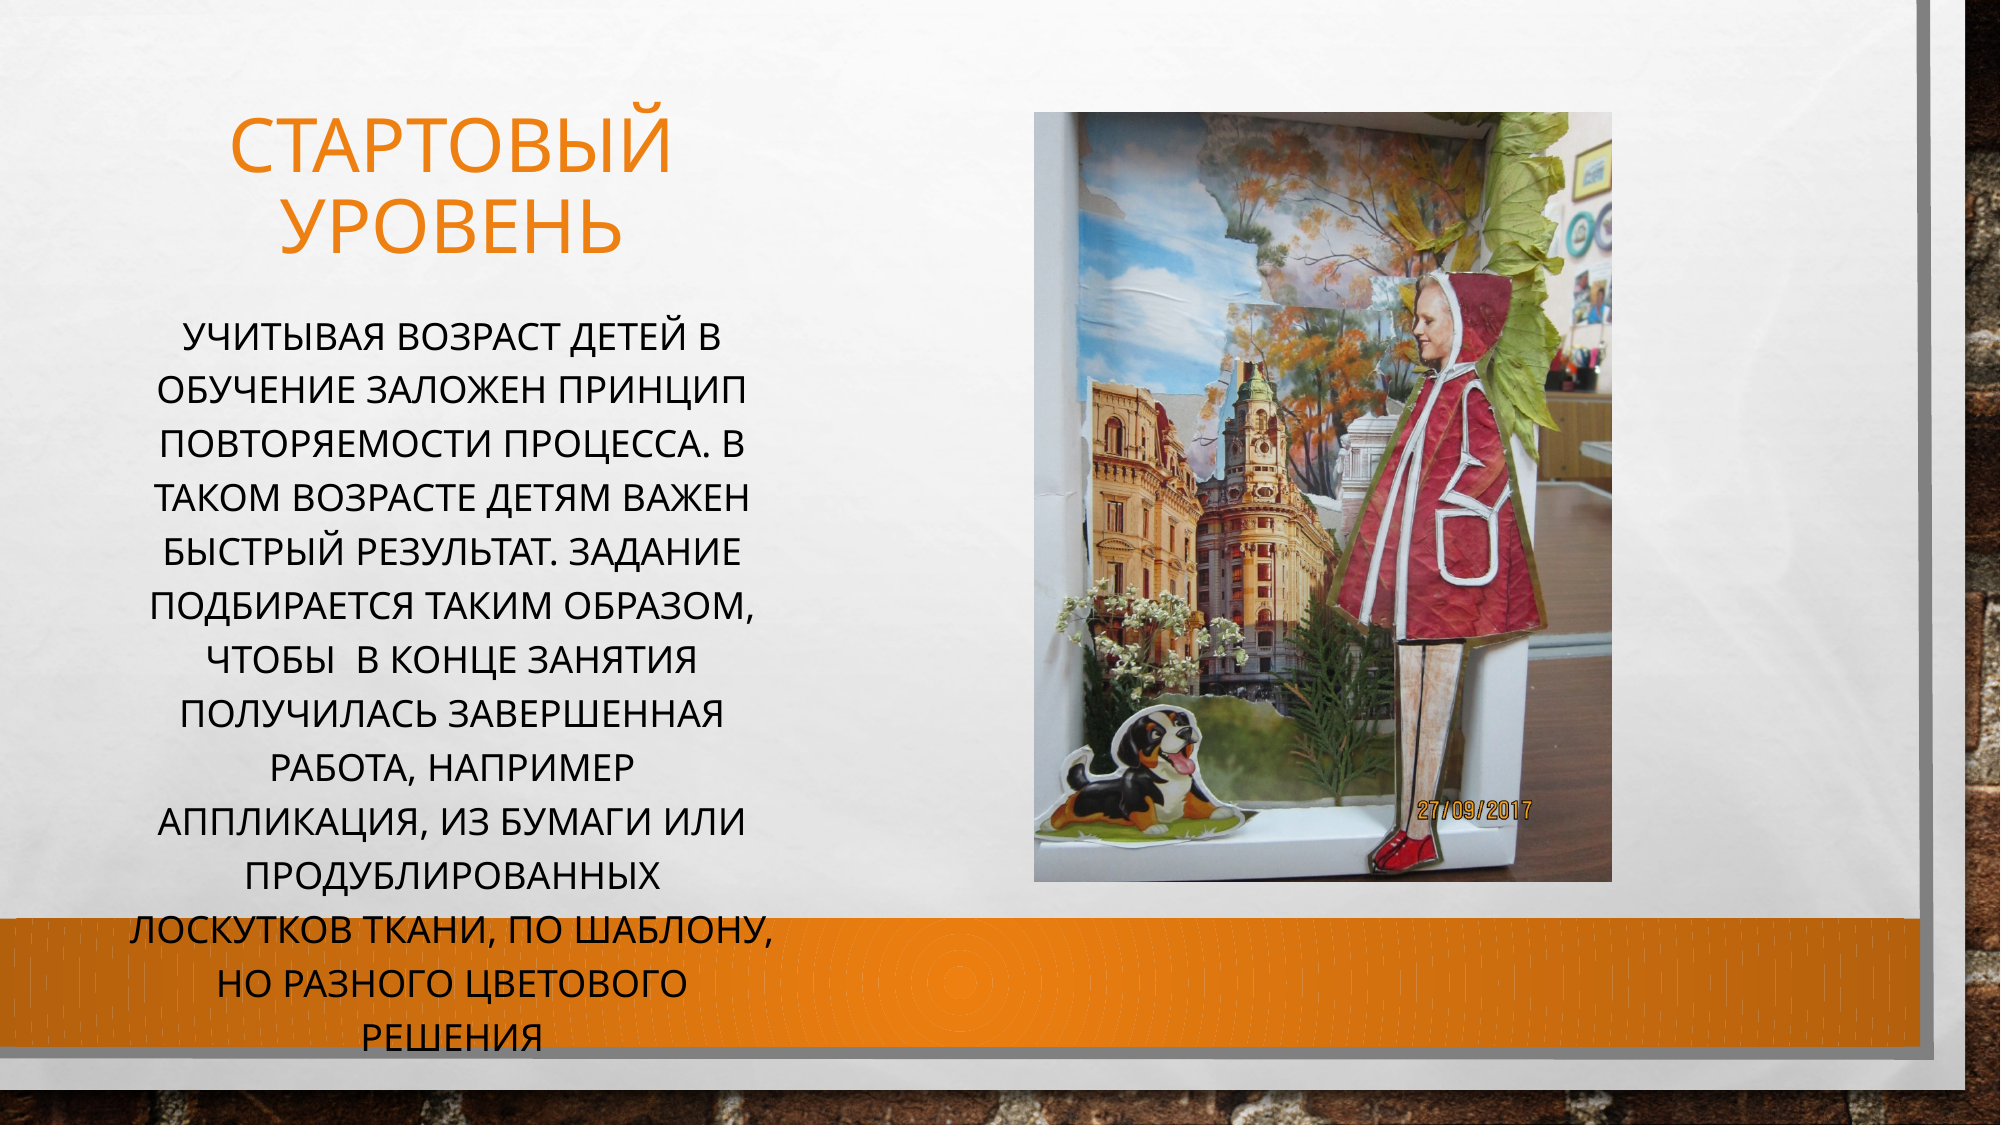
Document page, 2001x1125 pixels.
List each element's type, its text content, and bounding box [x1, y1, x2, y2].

picture [0, 0, 2000, 1125]
list учитывая возраст детей в обучение заложен принцип повторяемости процесса. В таком возрасте детям важен быстрый результат. Задание подбирается таким образом, чтобы в конце занятия получилась завершенная работа, например аппликация, из бумаги или продублированных лоскутков ткани, по шаблону, но разного цветового решения [113, 295, 791, 882]
title СТАРТОВЫЙ УРОВЕНЬ [113, 50, 791, 278]
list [1033, 112, 1612, 882]
